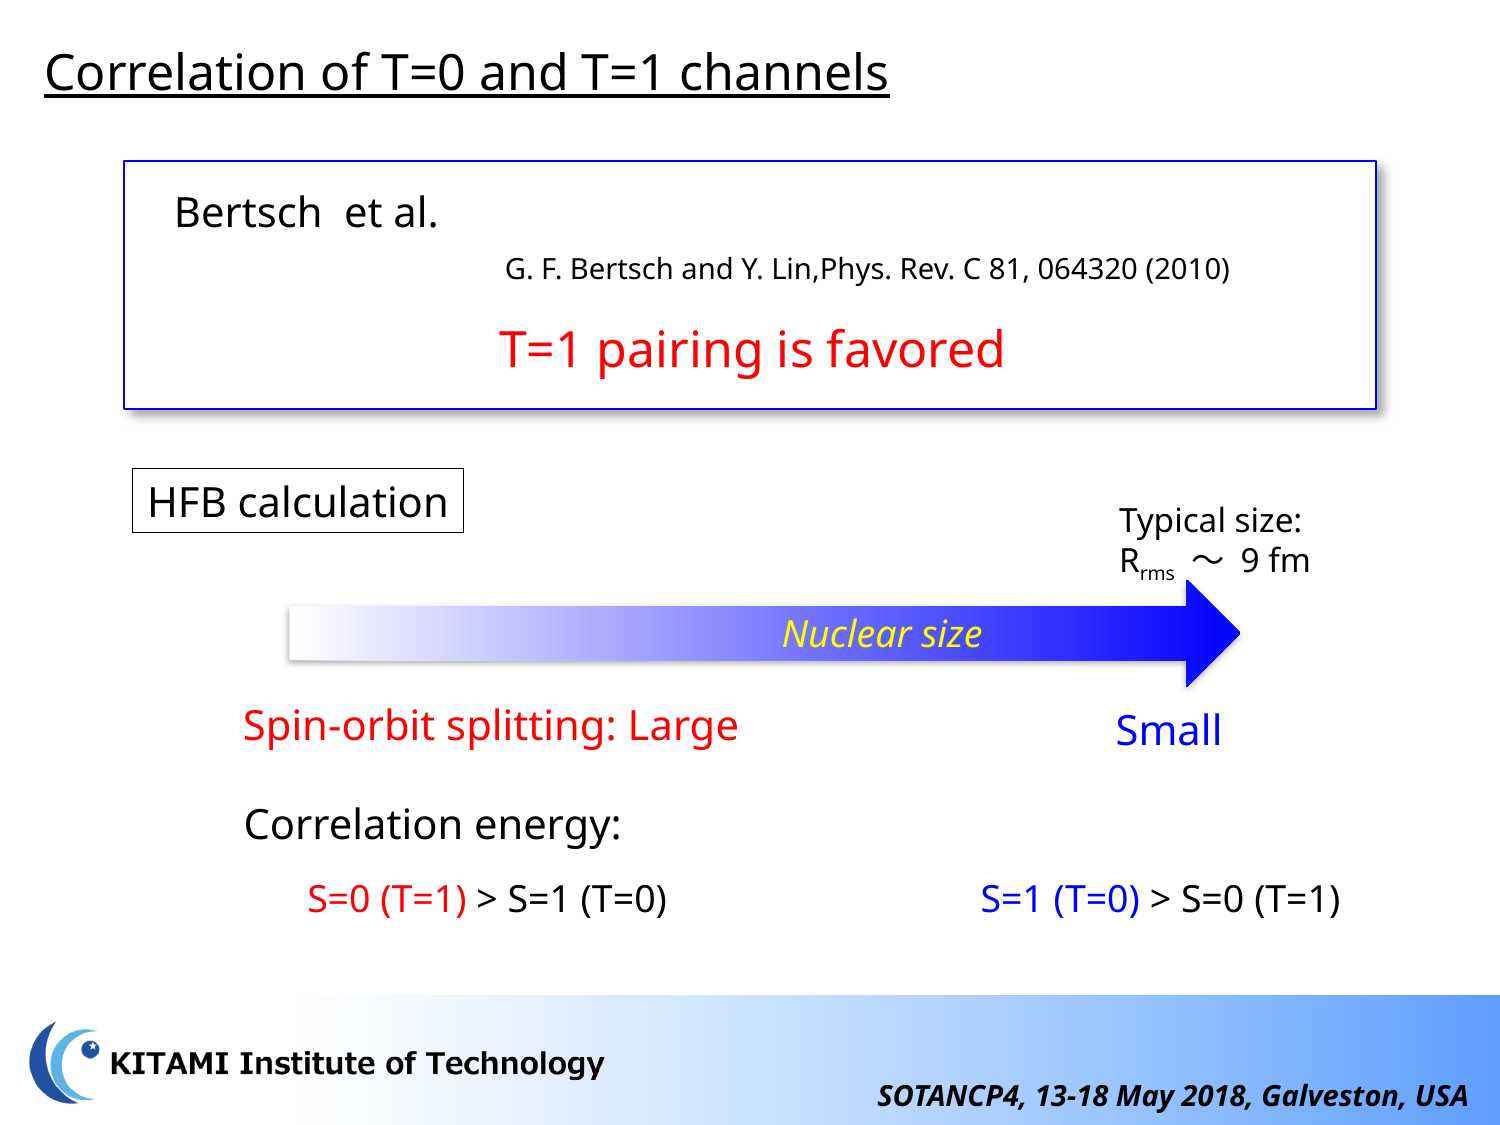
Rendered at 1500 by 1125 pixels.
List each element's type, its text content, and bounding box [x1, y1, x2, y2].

text_box [123, 160, 1377, 410]
text_box S=0 (T=1) > S=1 (T=0) [292, 868, 683, 928]
text_box S=1 (T=0) > S=0 (T=1) [965, 868, 1356, 928]
text_box Spin-orbit splitting: Large [228, 691, 765, 756]
text_box G. F. Bertsch and Y. Lin,Phys. Rev. C 81, 064320 (2010) [490, 243, 1357, 294]
text_box Bertsch et al. [159, 177, 454, 243]
title Correlation of T=0 and T=1 channels [29, 19, 1007, 123]
text_box SOTANCP4, 13-18 May 2018, Galveston, USA [631, 1070, 1484, 1121]
text_box T=1 pairing is favored [484, 310, 1022, 385]
text_box Typical size: Rrms 〜 9 fm [1104, 491, 1388, 592]
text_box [288, 579, 1241, 688]
picture [17, 1011, 615, 1118]
text_box HFB calculation [132, 468, 464, 533]
text_box Small [1100, 696, 1249, 762]
text_box Correlation energy: [228, 790, 637, 856]
